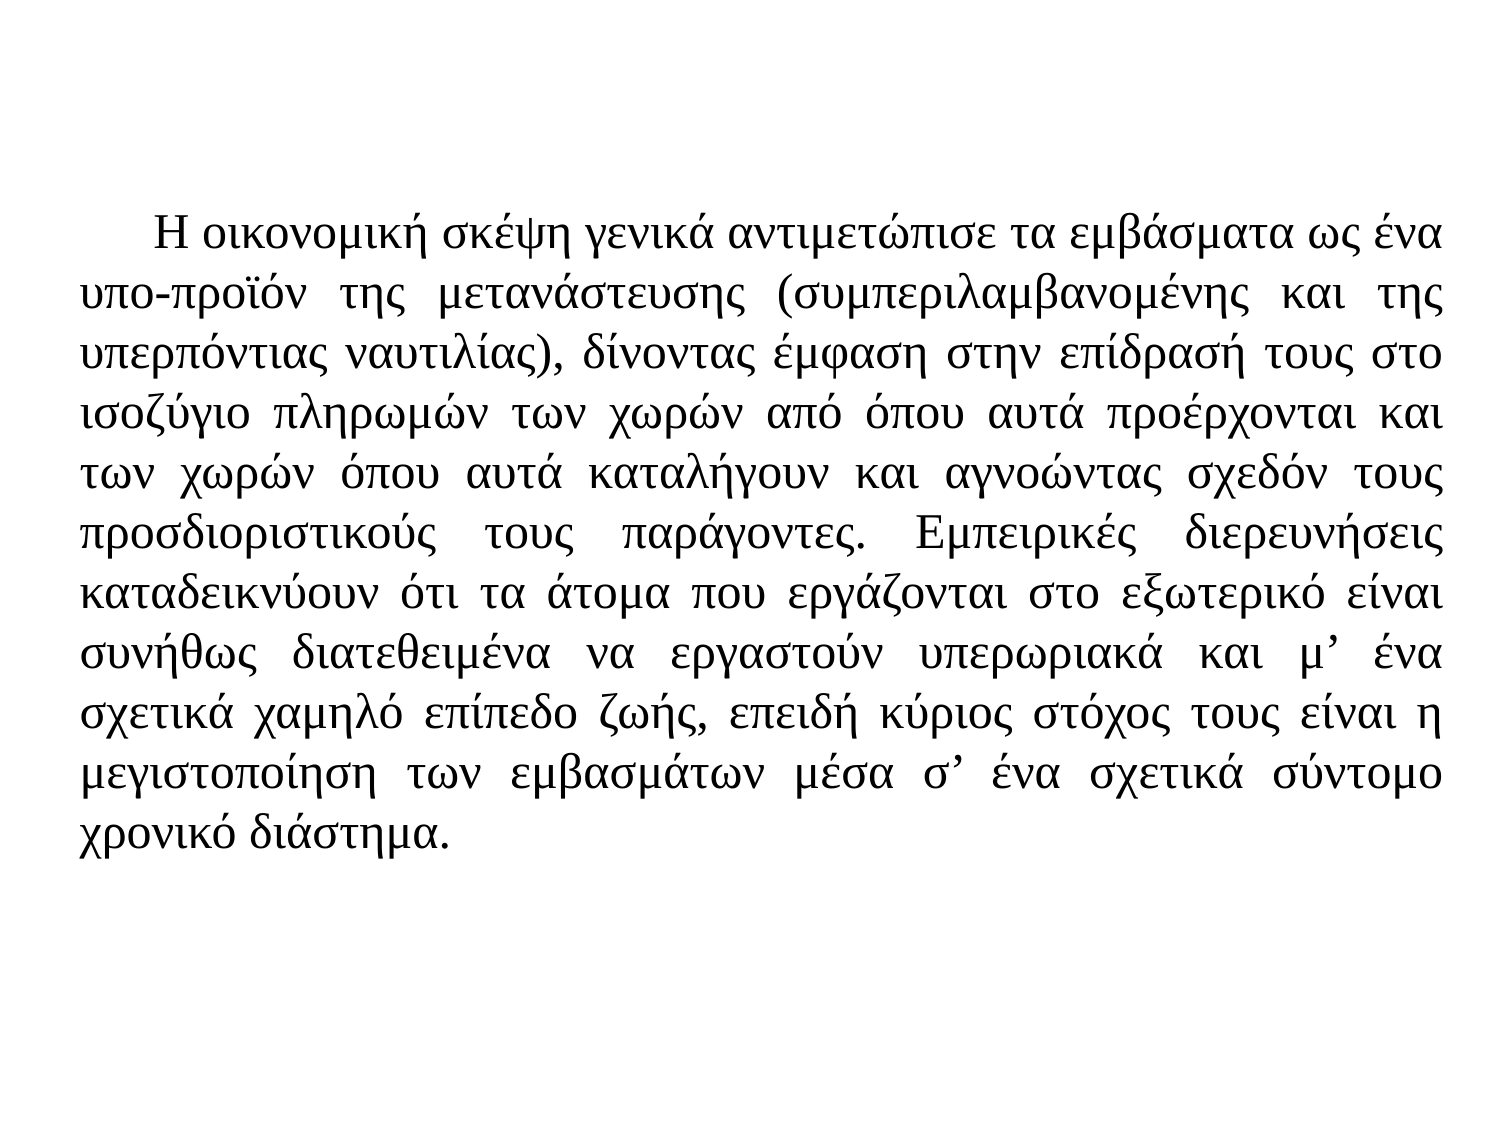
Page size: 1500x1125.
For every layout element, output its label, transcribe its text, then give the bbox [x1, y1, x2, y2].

text_box Η οικονομική σκέψη γενικά αντιμετώπισε τα εμβάσματα ως ένα υπο-προϊόν της μετανάστευσης (συμπεριλαμβανομένης και της υπερπόντιας ναυτιλίας), δίνοντας έμφαση στην επίδρασή τους στο ισοζύγιο πληρωμών των χωρών από όπου αυτά προέρχονται και των χωρών όπου αυτά καταλήγουν και αγνοώντας σχεδόν τους προσδιοριστικούς τους παράγοντες. Εμπειρικές διερευνήσεις καταδεικνύουν ότι τα άτομα που εργάζονται στο εξωτερικό είναι συνήθως διατεθειμένα να εργαστούν υπερωριακά και μ’ ένα σχετικά χαμηλό επίπεδο ζωής, επειδή κύριος στόχος τους είναι η μεγιστοποίηση των εμβασμάτων μέσα σ’ ένα σχετικά σύντομο χρονικό διάστημα. [64, 191, 1459, 867]
